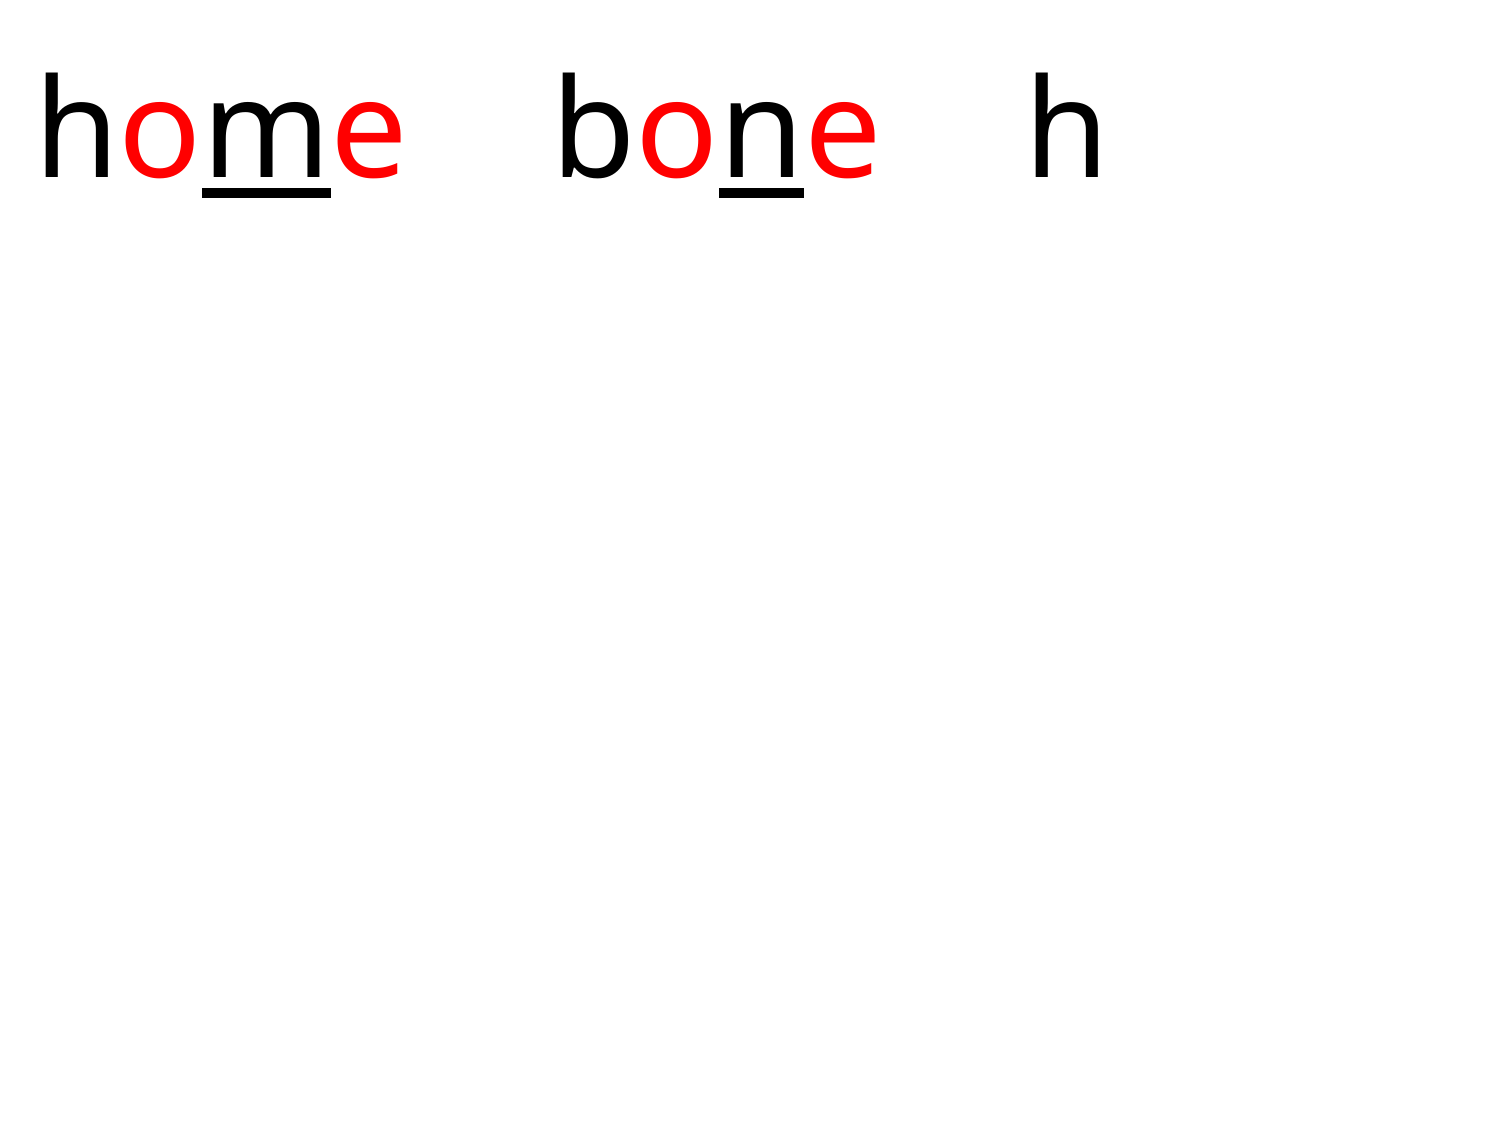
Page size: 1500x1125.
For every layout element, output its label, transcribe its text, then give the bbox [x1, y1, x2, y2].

text_box home bone h [19, 33, 1479, 488]
